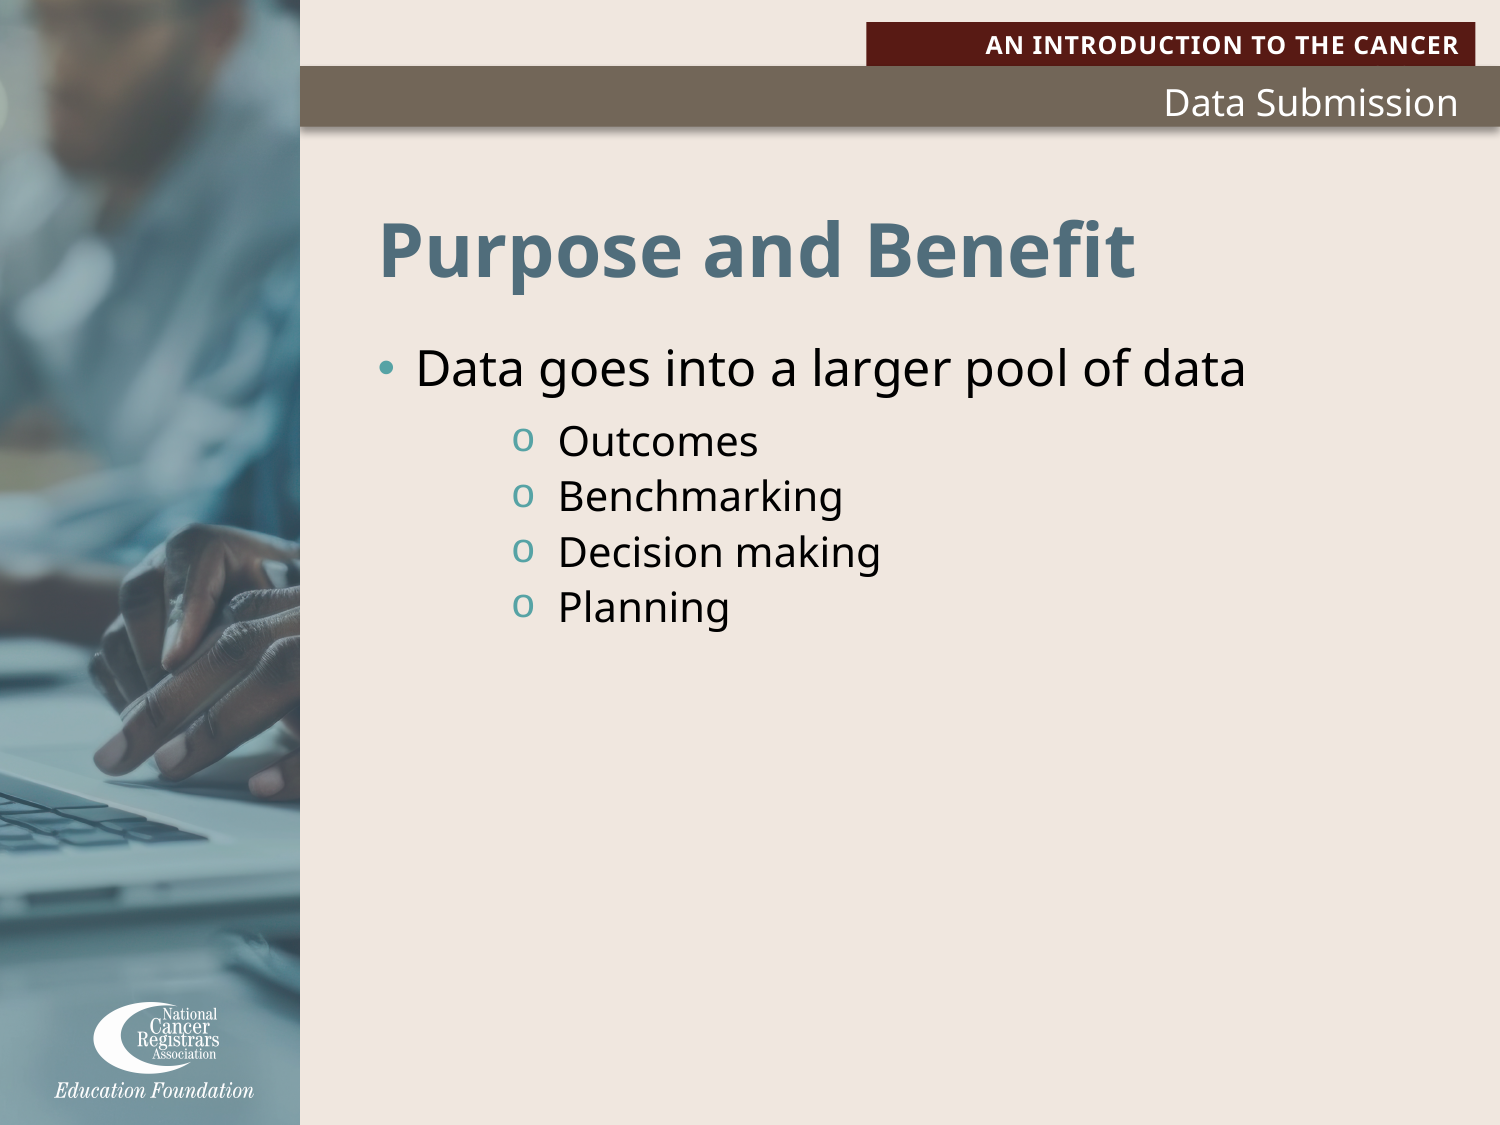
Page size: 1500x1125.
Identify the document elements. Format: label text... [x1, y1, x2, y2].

title Purpose and Benefit [362, 149, 1397, 336]
picture [54, 1002, 254, 1098]
list Data goes into a larger pool of data Outcomes Benchmarking Decision making Planning [362, 336, 1397, 1050]
